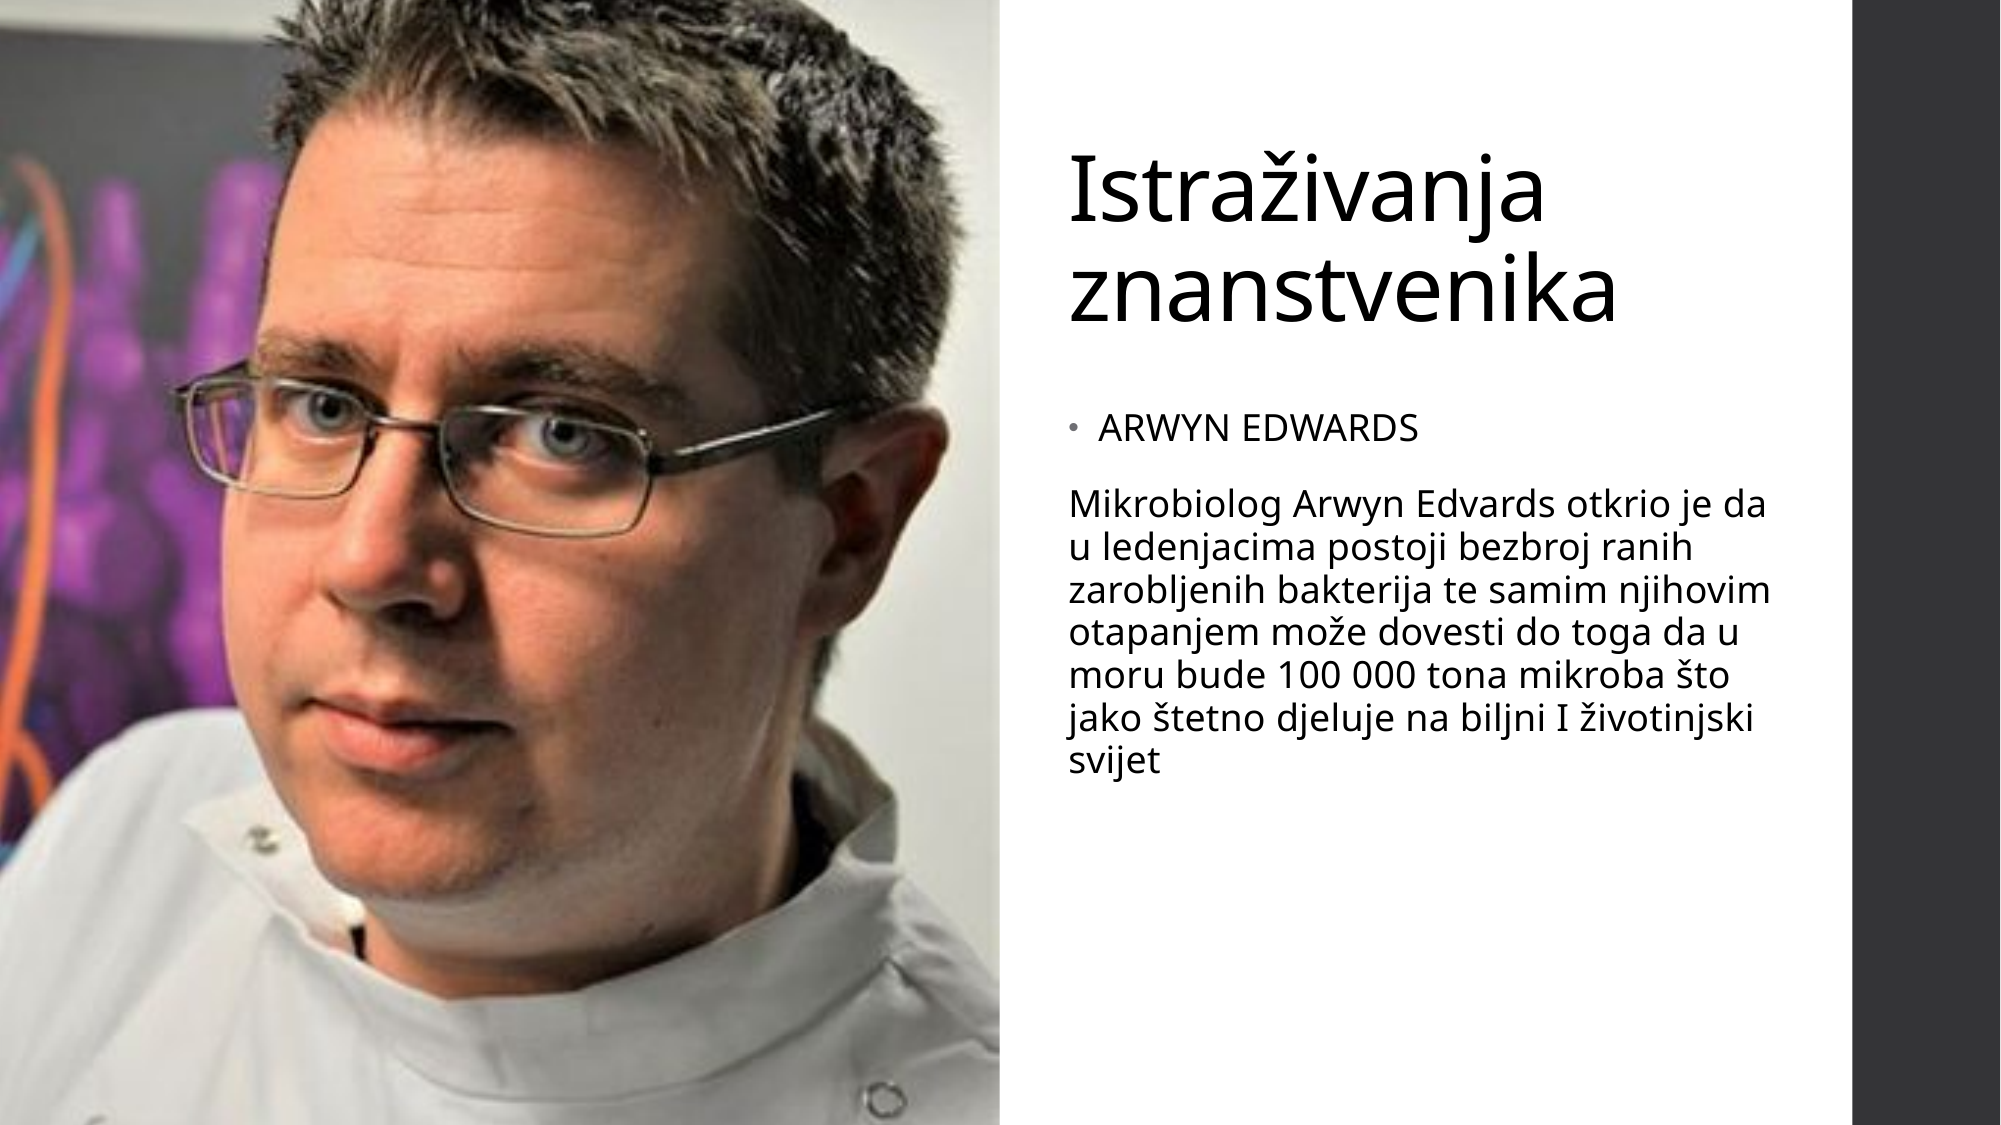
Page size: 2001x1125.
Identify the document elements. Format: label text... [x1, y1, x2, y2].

picture [0, 0, 1000, 1125]
title Istraživanja znanstvenika [1053, 88, 1797, 349]
list ARWYN EDWARDS Mikrobiolog Arwyn Edvards otkrio je da u ledenjacima postoji bezbroj ranih zarobljenih bakterija te samim njihovim otapanjem može dovesti do toga da u moru bude 100 000 tona mikroba što jako štetno djeluje na biljni I životinjski svijet [1053, 399, 1804, 1037]
